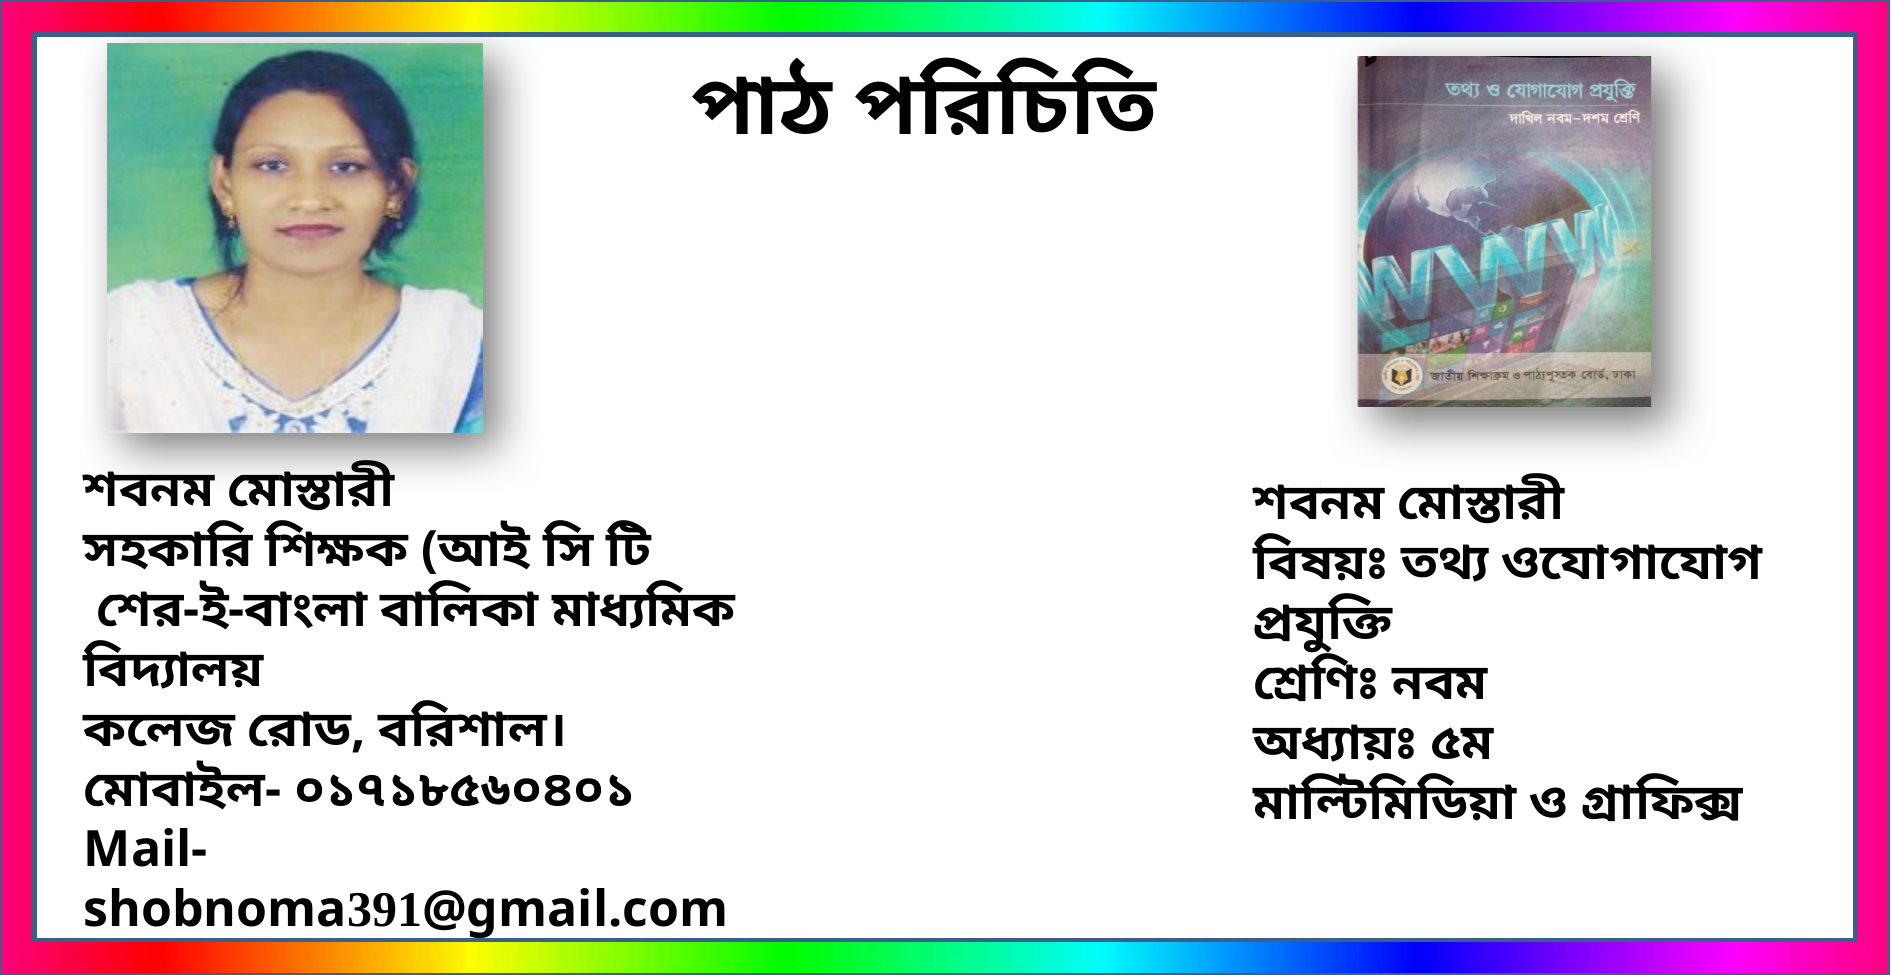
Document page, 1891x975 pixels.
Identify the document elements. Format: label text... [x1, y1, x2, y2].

text_box শবনম মোস্তারী বিষয়ঃ তথ্য ওযোগাযোগ প্রযুক্তি শ্রেণিঃ নবম অধ্যায়ঃ ৫ম মাল্টিমিডিয়া ও গ্রাফিক্স [1238, 462, 1834, 838]
picture [107, 43, 483, 433]
text_box [0, 0, 1891, 975]
picture [1329, 56, 1680, 407]
text_box পাঠ পরিচিতি [676, 43, 1289, 159]
text_box শবনম মোস্তারী সহকারি শিক্ষক (আই সি টি শের-ই-বাংলা বালিকা মাধ্যমিক বিদ্যালয় কলেজ রোড, বরিশাল। মোবাইল- ০১৭১৮৫৬০৪০১ Mail- shobnoma391@gmail.com [70, 449, 778, 938]
